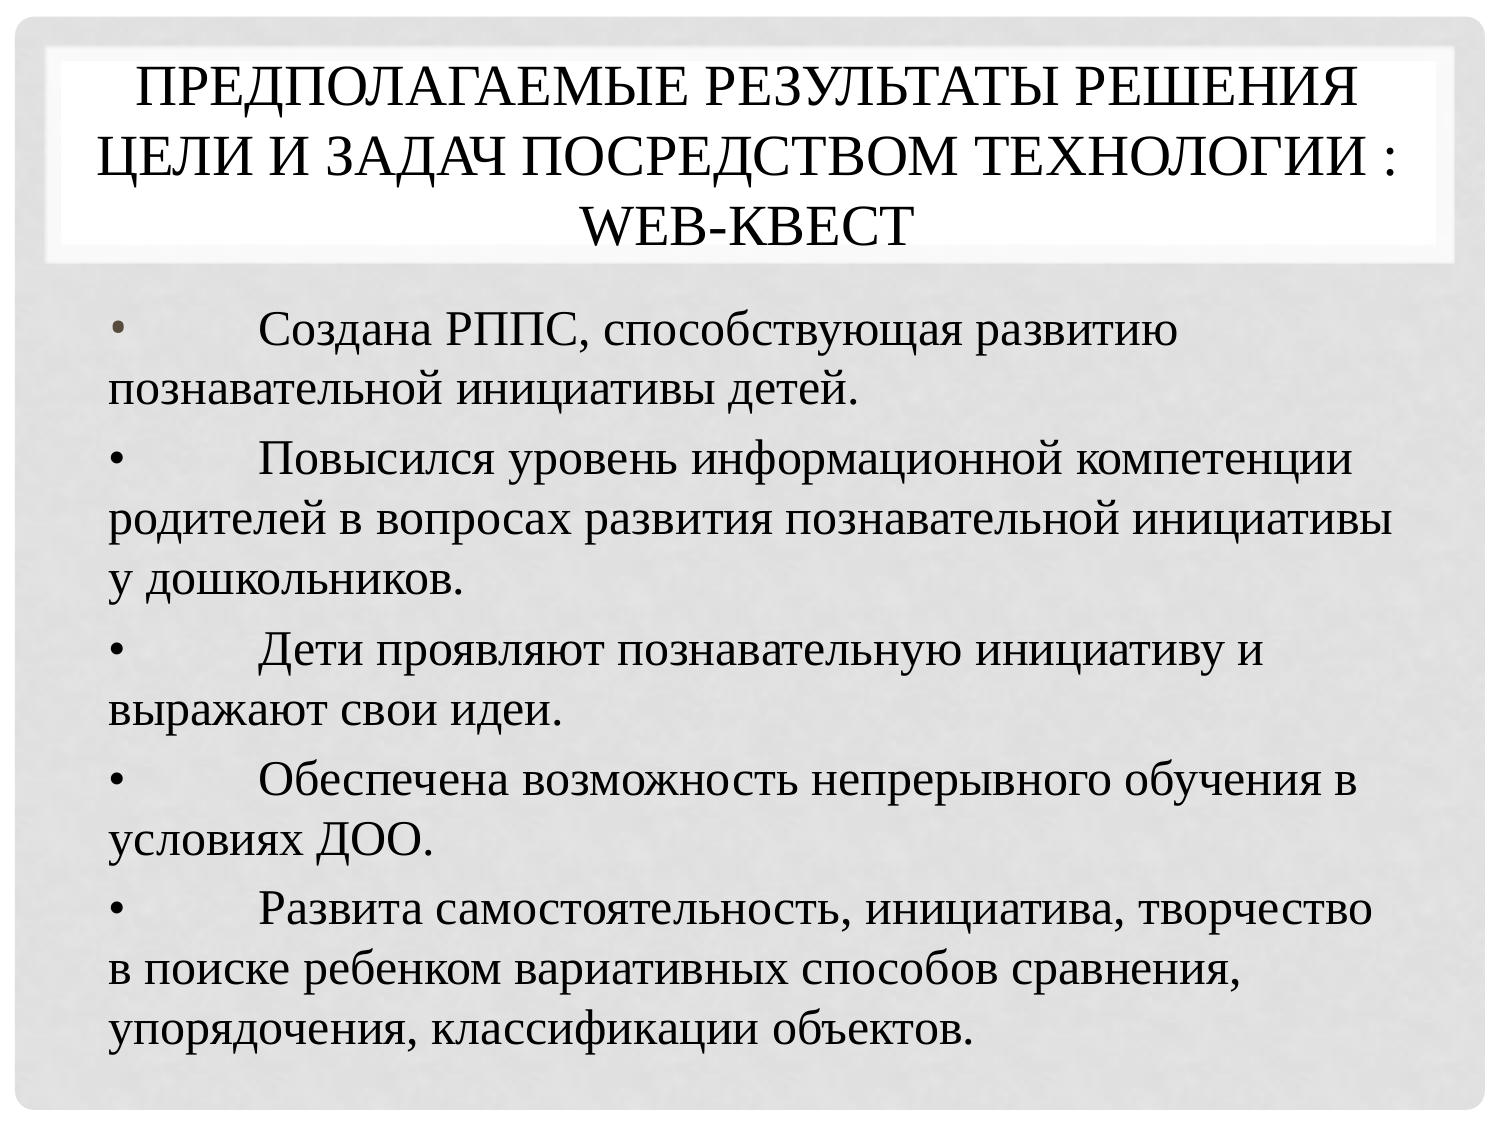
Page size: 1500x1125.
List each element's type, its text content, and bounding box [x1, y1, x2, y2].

list • Создана РППС, способствующая развитию познавательной инициативы детей. • Повысился уровень информационной компетенции родителей в вопросах развития познавательной инициативы у дошкольников. • Дети проявляют познавательную инициативу и выражают свои идеи. • Обеспечена возможность непрерывного обучения в условиях ДОО. • Развита самостоятельность, инициатива, творчество в поиске ребенком вариативных способов сравнения, упорядочения, классификации объектов. [75, 287, 1425, 1083]
title Предполагаемые результаты решения цели и задач посредством технологии : Web-квест [69, 66, 1425, 238]
